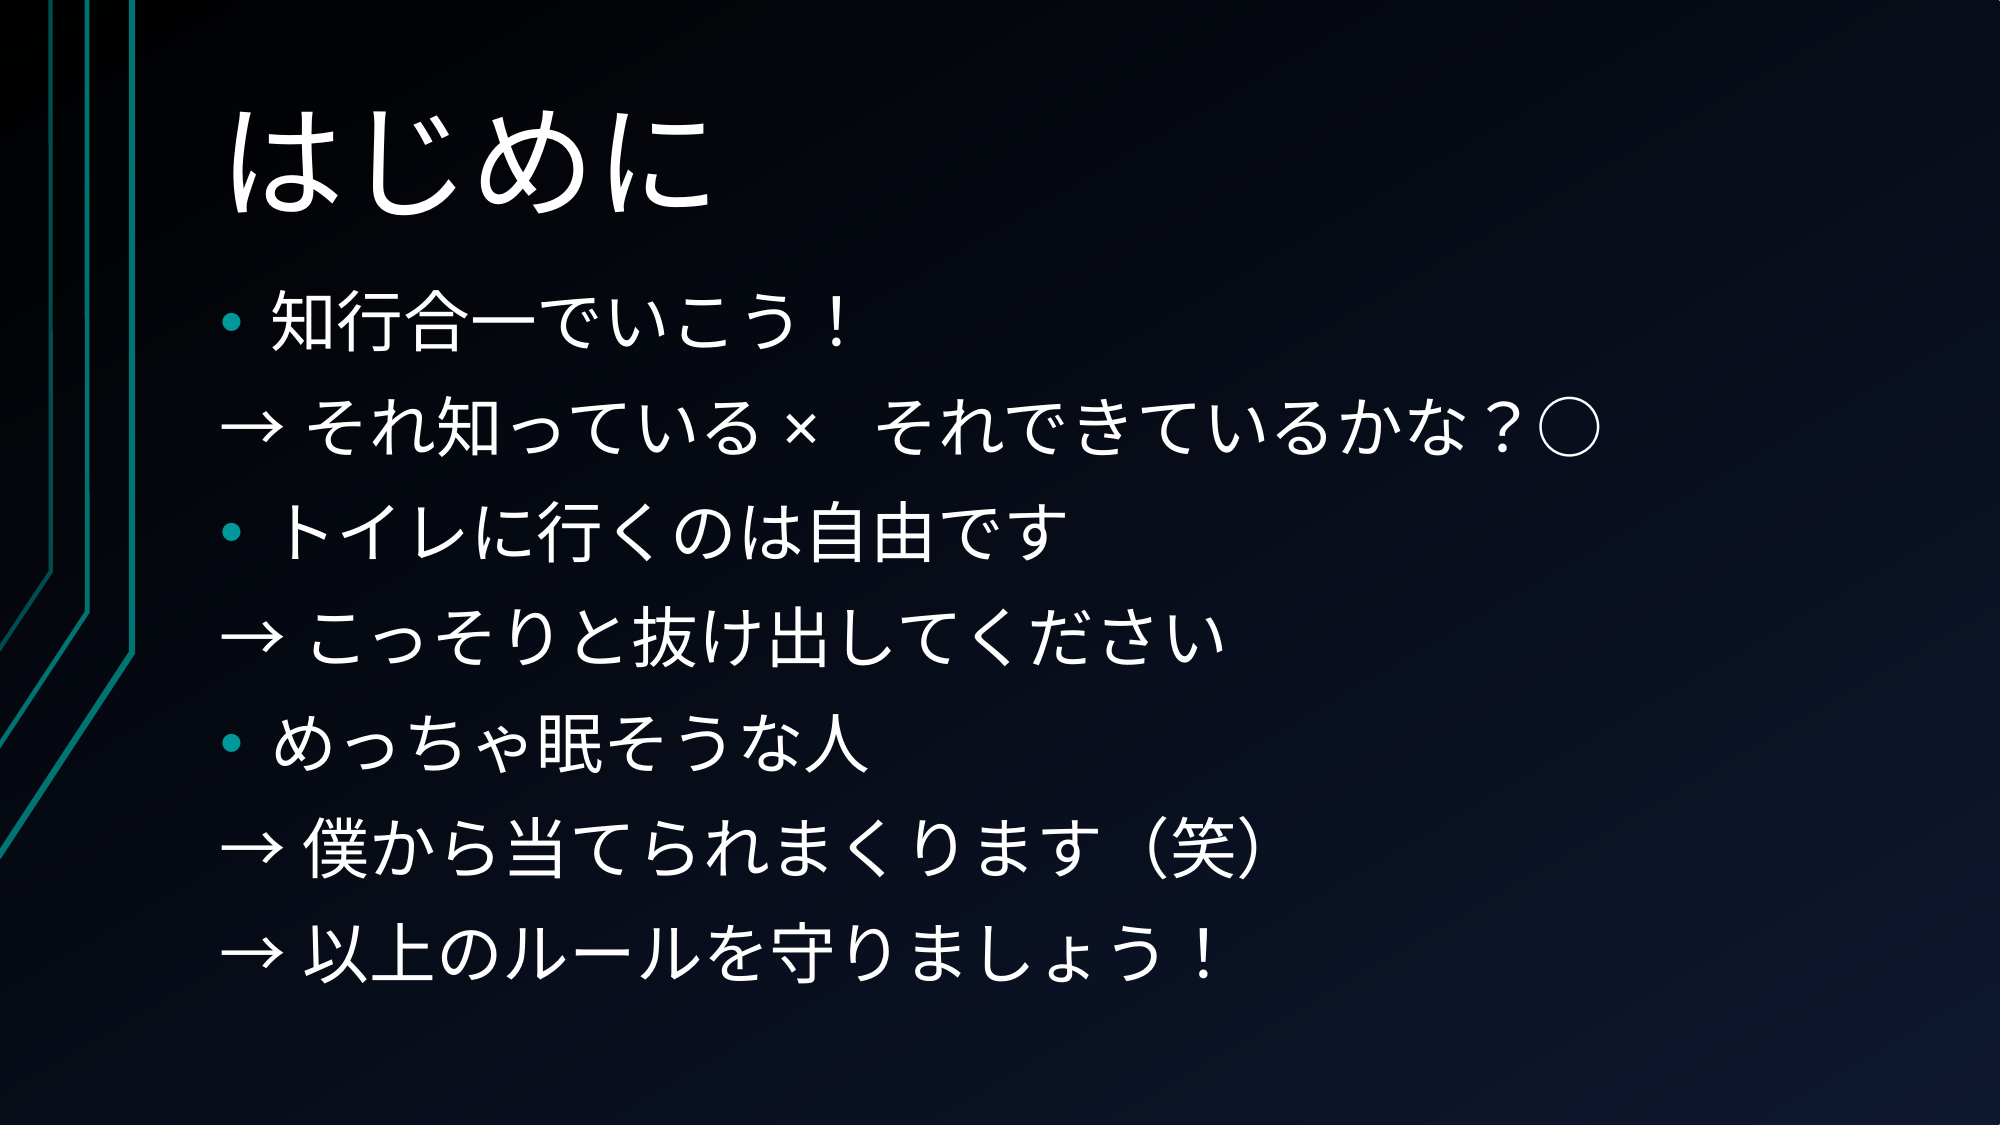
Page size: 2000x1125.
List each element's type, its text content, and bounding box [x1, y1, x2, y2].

list 知行合一でいこう！ →それ知っている× それできているかな？○ トイレに行くのは自由です →こっそりと抜け出してください めっちゃ眠そうな人 →僕から当てられまくります（笑） →以上のルールを守りましょう！ [199, 279, 1900, 1012]
title はじめに [199, 45, 1900, 246]
